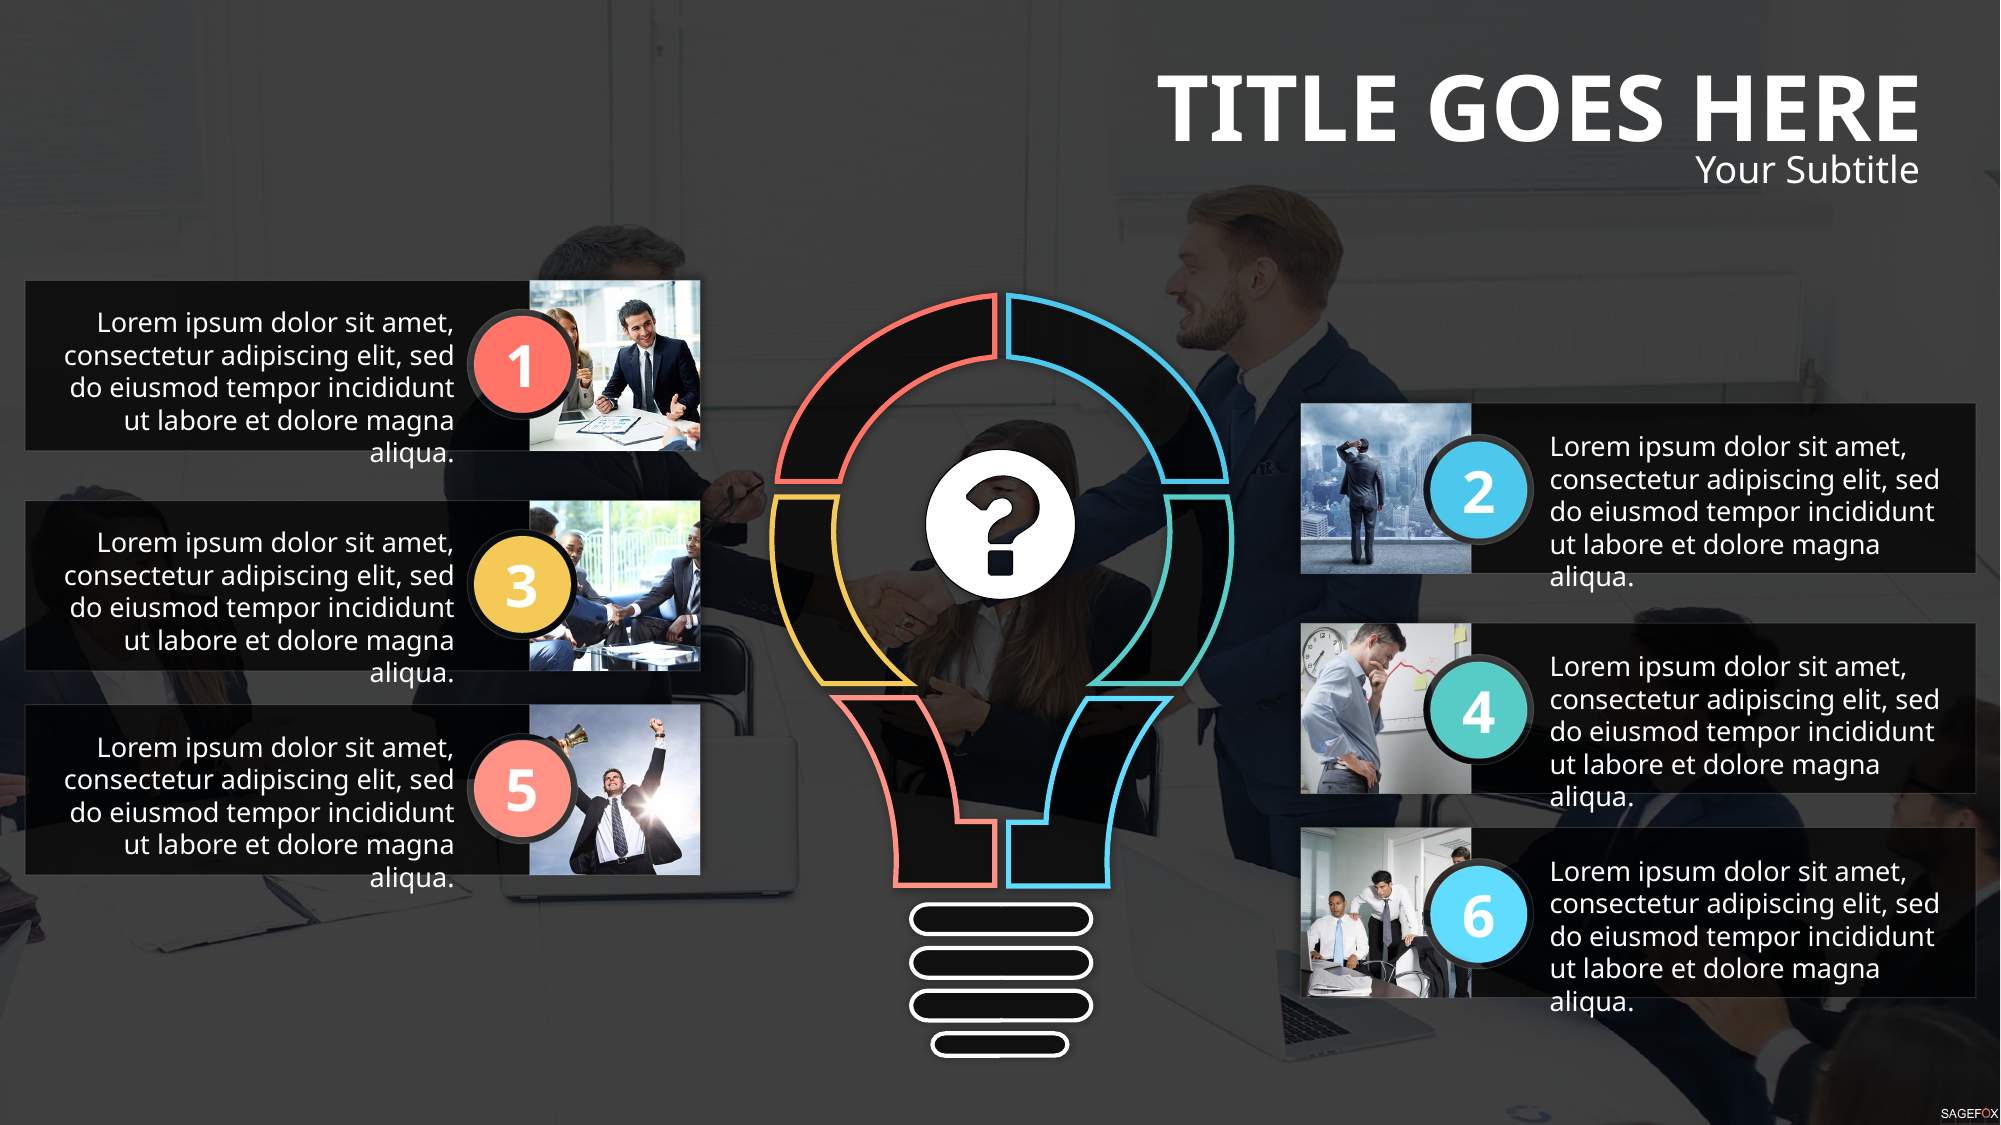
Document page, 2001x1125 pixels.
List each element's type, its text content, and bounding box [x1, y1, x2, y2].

text_box Lorem ipsum dolor sit amet, consectetur adipiscing elit, sed do eiusmod tempor incididunt ut labore et dolore magna aliqua. [1549, 854, 1965, 1017]
text_box [910, 903, 1093, 936]
text_box [531, 499, 702, 672]
text_box 3 [473, 535, 572, 634]
text_box 1 [473, 314, 572, 414]
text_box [1035, 42, 1939, 199]
text_box [910, 989, 1093, 1022]
text_box [1089, 495, 1233, 685]
text_box [931, 1032, 1069, 1057]
text_box [1473, 402, 1977, 575]
text_box Lorem ipsum dolor sit amet, consectetur adipiscing elit, sed do eiusmod tempor incididunt ut labore et dolore magna aliqua. [39, 729, 455, 893]
text_box 2 [1429, 440, 1529, 540]
text_box [24, 499, 531, 672]
text_box [1007, 294, 1228, 483]
text_box 5 [473, 739, 572, 839]
text_box Lorem ipsum dolor sit amet, consectetur adipiscing elit, sed do eiusmod tempor incididunt ut labore et dolore magna aliqua. [39, 305, 455, 469]
text_box [531, 703, 702, 877]
text_box [1299, 402, 1473, 575]
text_box [925, 449, 1076, 600]
text_box [770, 495, 914, 685]
text_box [531, 279, 702, 452]
text_box [832, 696, 996, 887]
text_box Lorem ipsum dolor sit amet, consectetur adipiscing elit, sed do eiusmod tempor incididunt ut labore et dolore magna aliqua. [1549, 649, 1965, 813]
text_box [910, 946, 1093, 979]
text_box [776, 294, 996, 483]
picture [0, 0, 2001, 1125]
text_box Lorem ipsum dolor sit amet, consectetur adipiscing elit, sed do eiusmod tempor incididunt ut labore et dolore magna aliqua. [1549, 429, 1965, 593]
text_box [1299, 622, 1473, 795]
text_box [1473, 622, 1977, 795]
text_box [1007, 697, 1171, 888]
text_box 6 [1429, 864, 1529, 964]
text_box [1299, 826, 1473, 999]
text_box Lorem ipsum dolor sit amet, consectetur adipiscing elit, sed do eiusmod tempor incididunt ut labore et dolore magna aliqua. [39, 525, 455, 689]
text_box [1473, 826, 1977, 999]
text_box [24, 279, 531, 452]
text_box [24, 703, 531, 877]
text_box 4 [1429, 660, 1529, 760]
